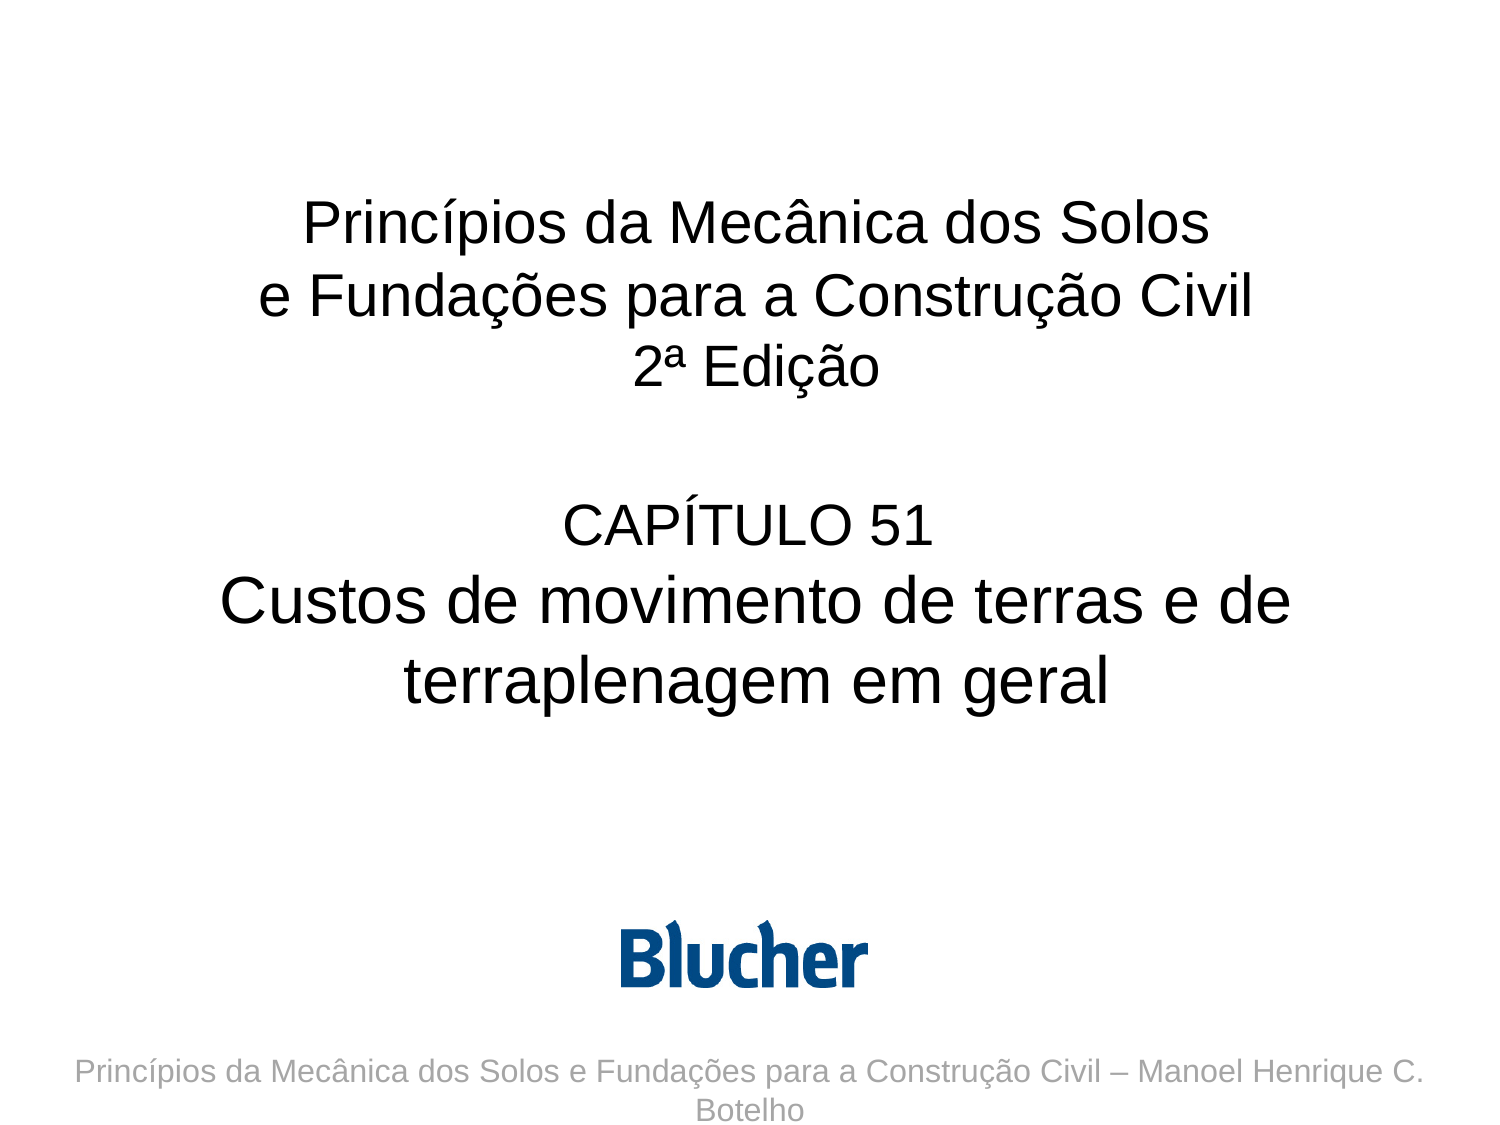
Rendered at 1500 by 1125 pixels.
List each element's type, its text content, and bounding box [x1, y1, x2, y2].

picture [620, 920, 868, 988]
text_box Princípios da Mecânica dos Solos e Fundações para a Construção Civil 2ª Edição [119, 175, 1395, 421]
footer Princípios da Mecânica dos Solos e Fundações para a Construção Civil – Manoel Henrique C. Botelho [0, 1042, 1500, 1103]
text_box CAPÍTULO 51 Custos de movimento de terras e de terraplenagem em geral [130, 479, 1384, 725]
